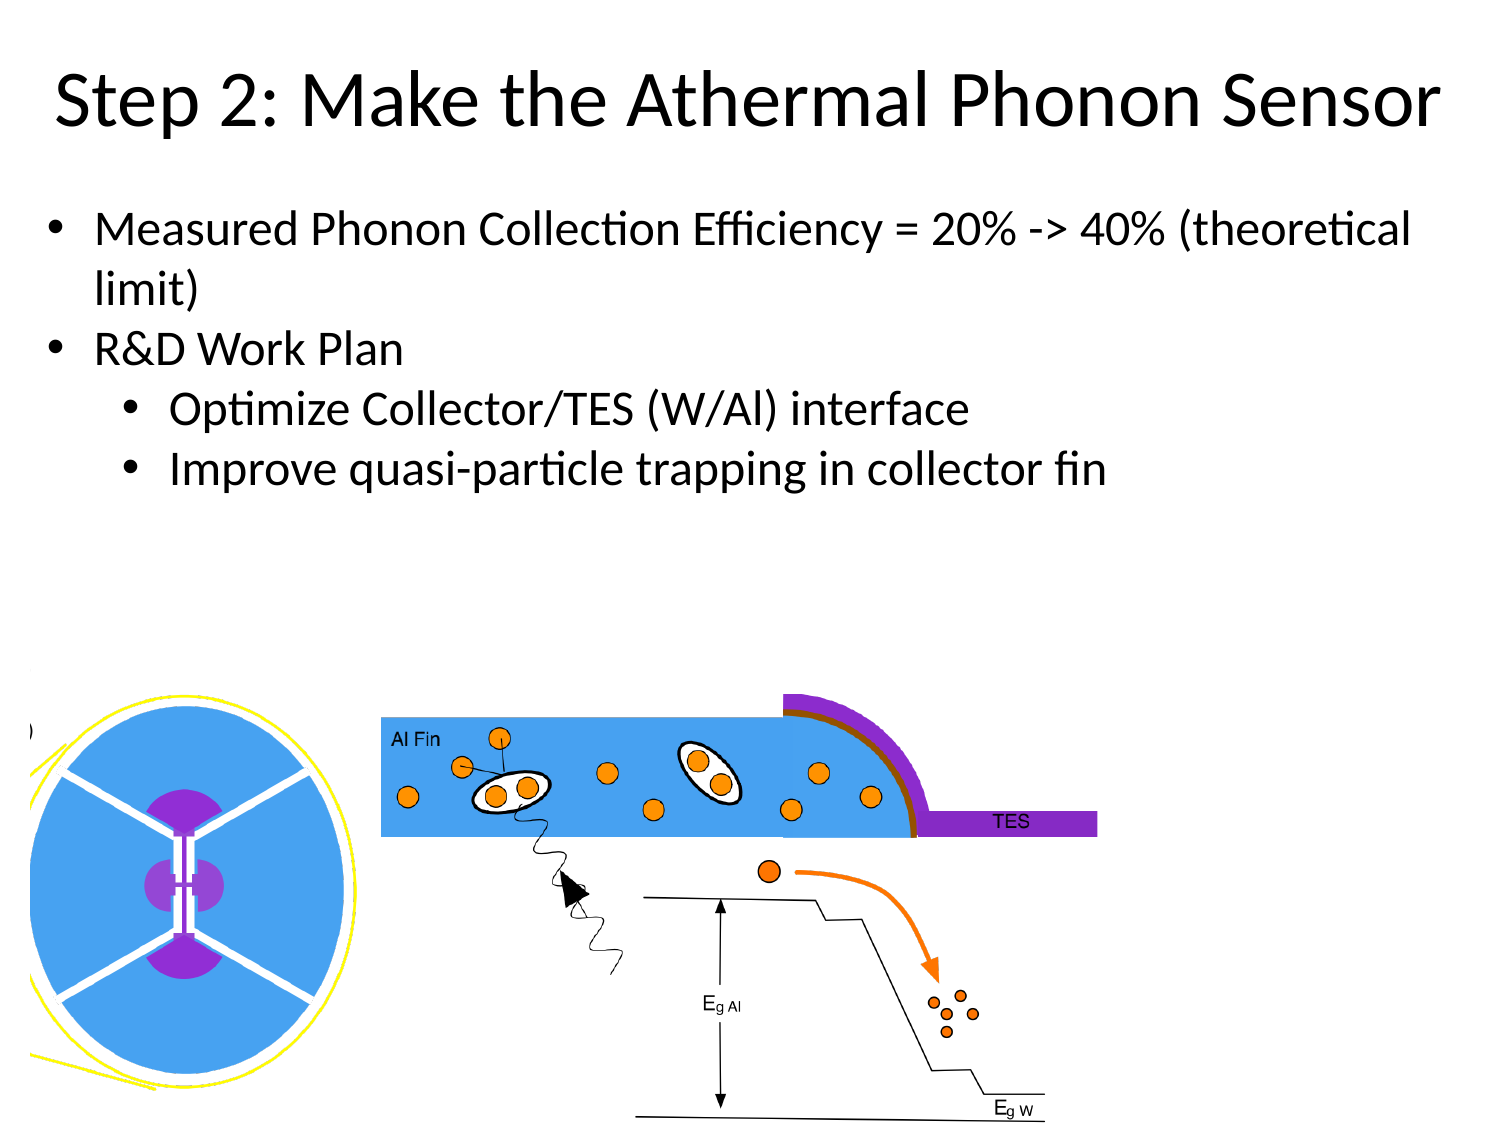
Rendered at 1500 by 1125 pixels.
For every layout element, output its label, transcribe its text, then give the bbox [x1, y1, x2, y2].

title Step 2: Make the Athermal Phonon Sensor [0, 0, 1500, 188]
text_box Measured Phonon Collection Efficiency = 20% -> 40% (theoretical limit) R&D Work Plan Optimize Collector/TES (W/Al) interface Improve quasi-particle trapping in collector fin [32, 188, 1500, 504]
picture [29, 648, 1098, 1125]
